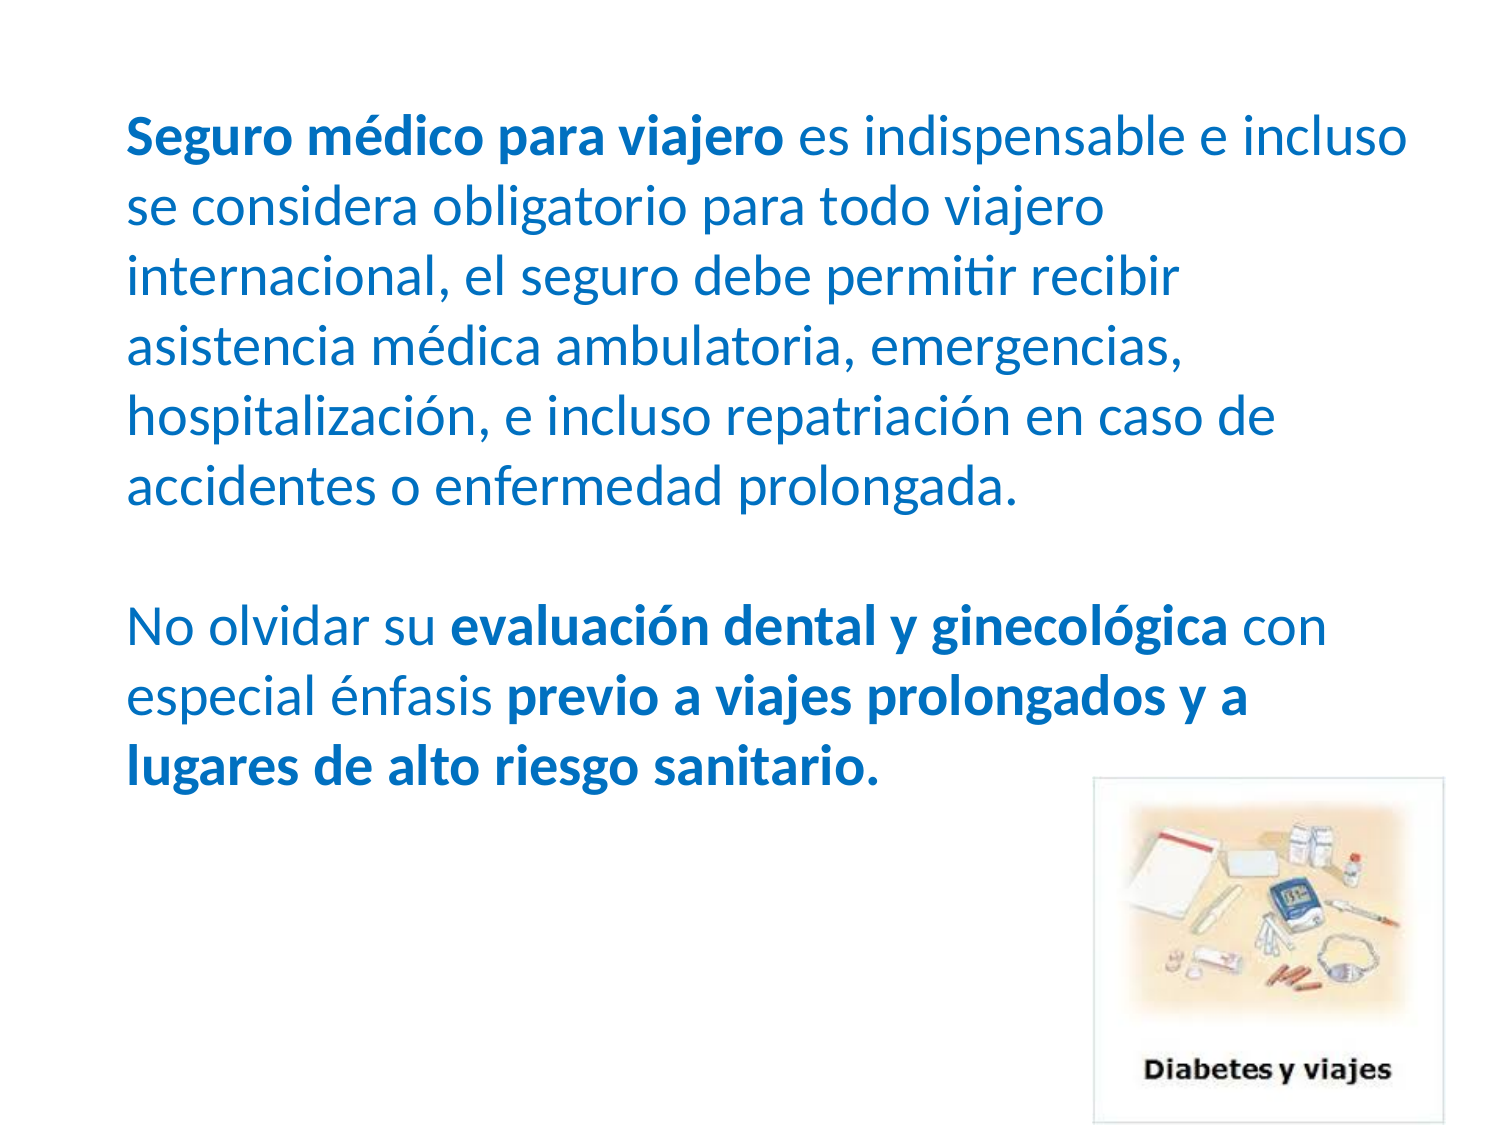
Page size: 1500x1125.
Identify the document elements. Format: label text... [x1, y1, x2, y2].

text_box Seguro médico para viajero es indispensable e incluso se considera obligatorio para todo viajero internacional, el seguro debe permitir recibir asistencia médica ambulatoria, emergencias, hospitalización, e incluso repatriación en caso de accidentes o enfermedad prolongada. No olvidar su evaluación dental y ginecológica con especial énfasis previo a viajes prolongados y a lugares de alto riesgo sanitario. [112, 89, 1435, 805]
picture [1092, 776, 1446, 1125]
